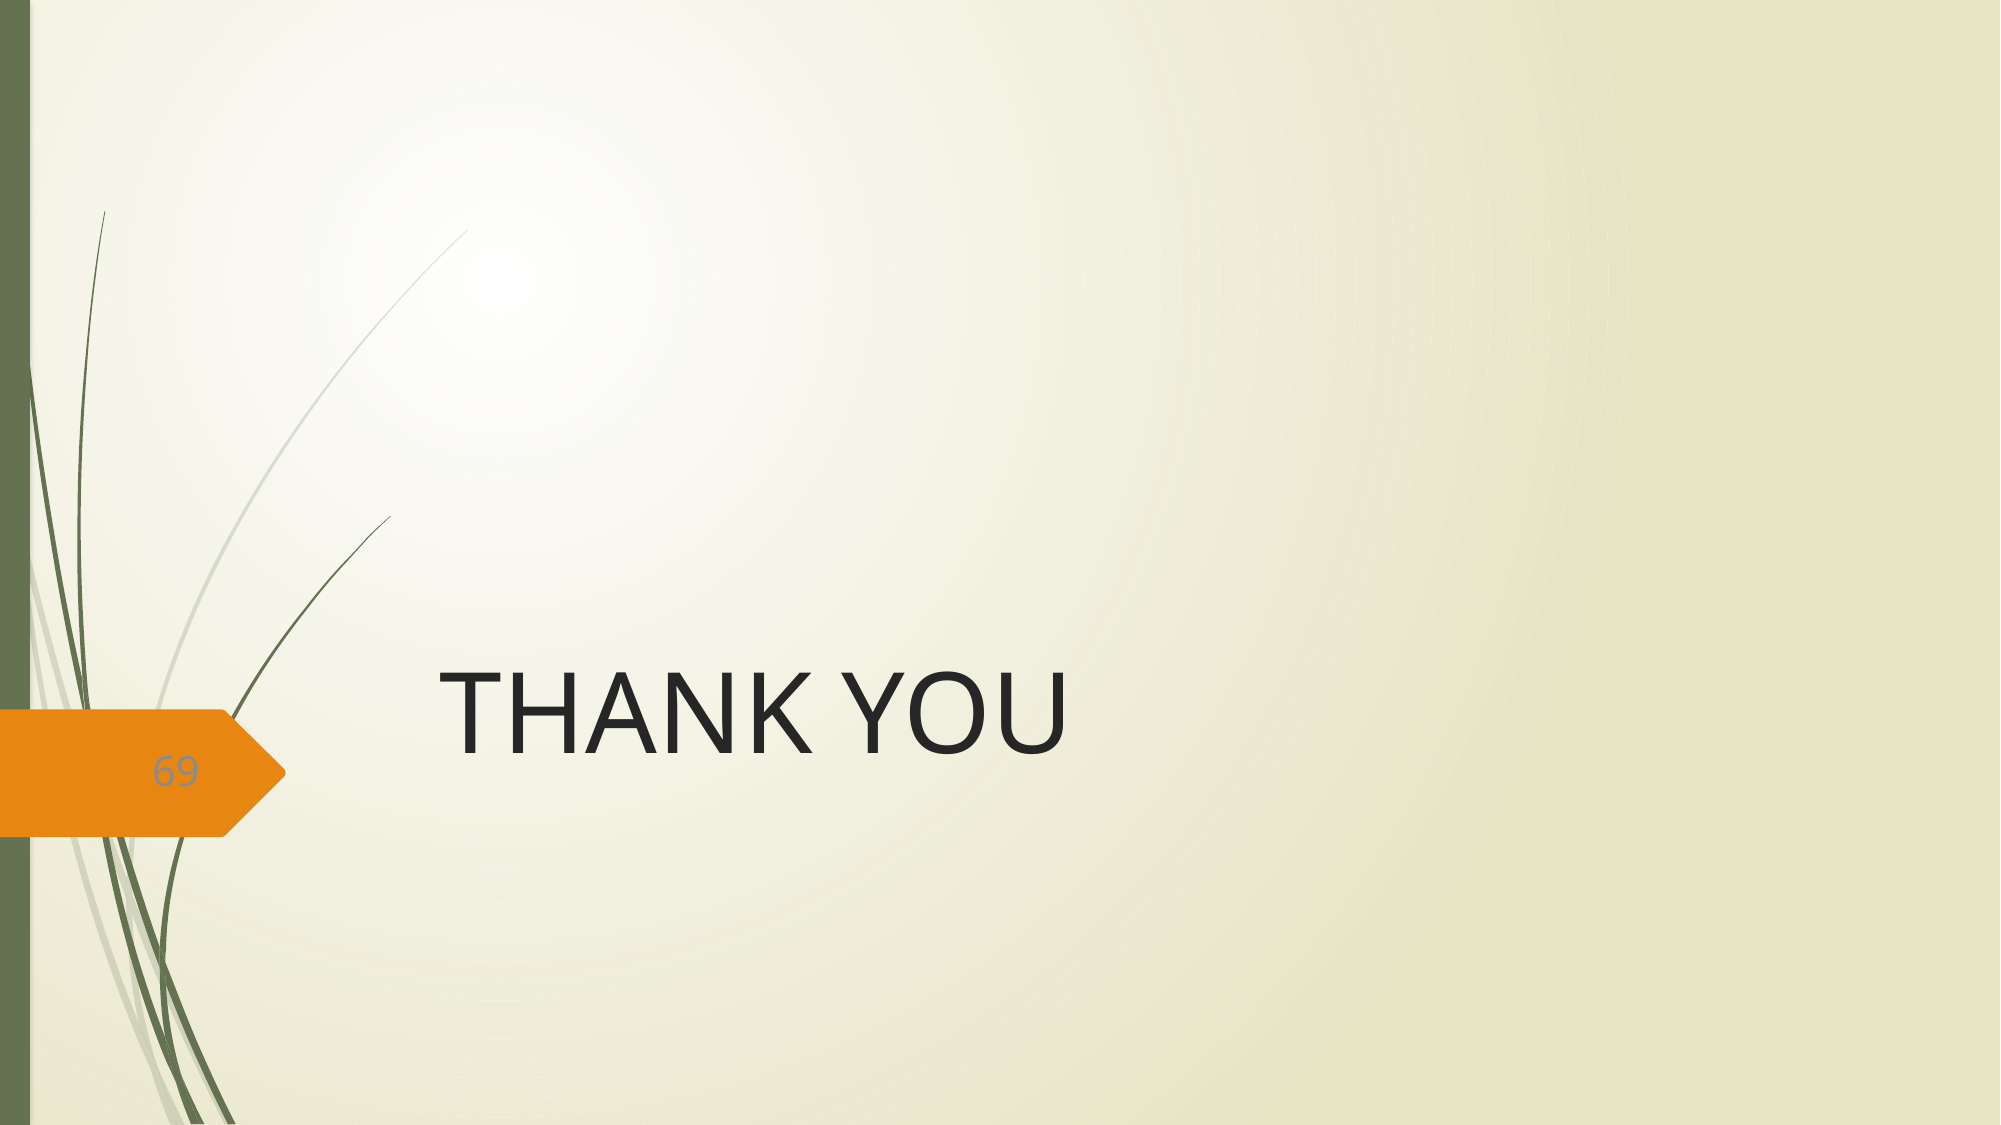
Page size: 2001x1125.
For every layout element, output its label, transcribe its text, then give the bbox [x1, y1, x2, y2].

slide_number 69 [87, 743, 216, 803]
title THANK YOU [424, 412, 1888, 784]
